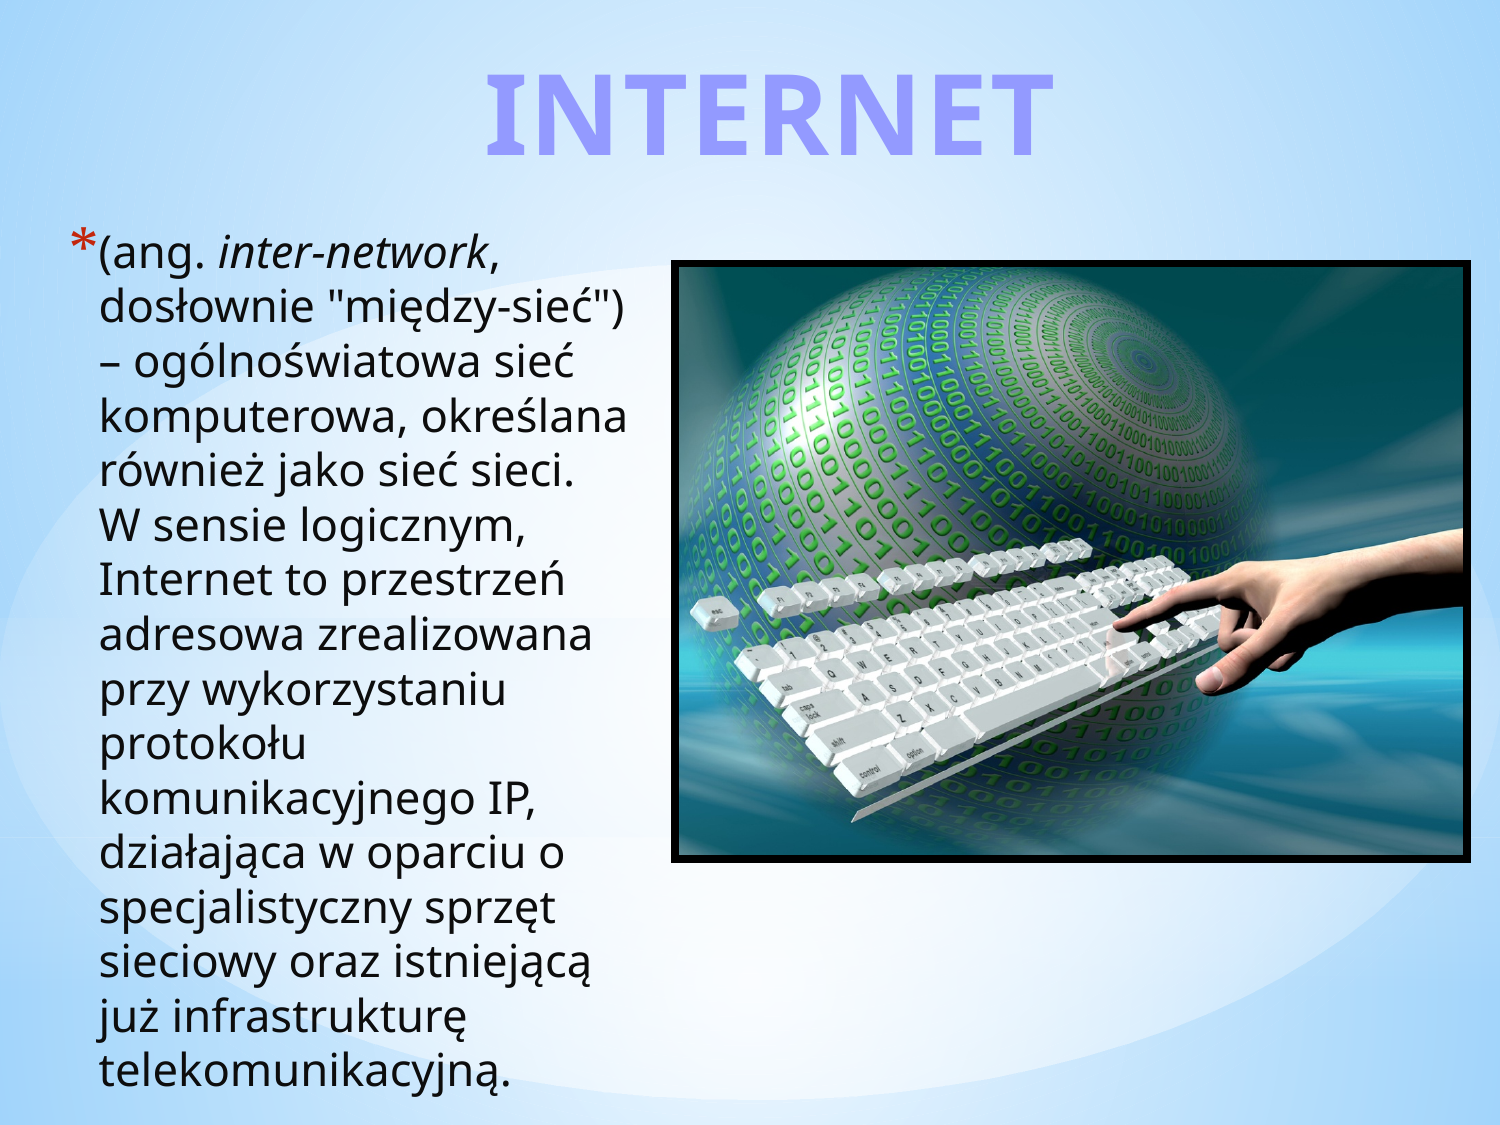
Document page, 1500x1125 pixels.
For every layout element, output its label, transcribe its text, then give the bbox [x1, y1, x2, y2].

list (ang. inter-network, dosłownie "między-sieć") – ogólnoświatowa sieć komputerowa, określana również jako sieć sieci. W sensie logicznym, Internet to przestrzeń adresowa zrealizowana przy wykorzystaniu protokołu komunikacyjnego IP, działająca w oparciu o specjalistyczny sprzęt sieciowy oraz istniejącą już infrastrukturę telekomunikacyjną. [46, 215, 645, 1125]
picture [678, 266, 1464, 856]
text_box INTERNET [257, 35, 1283, 186]
